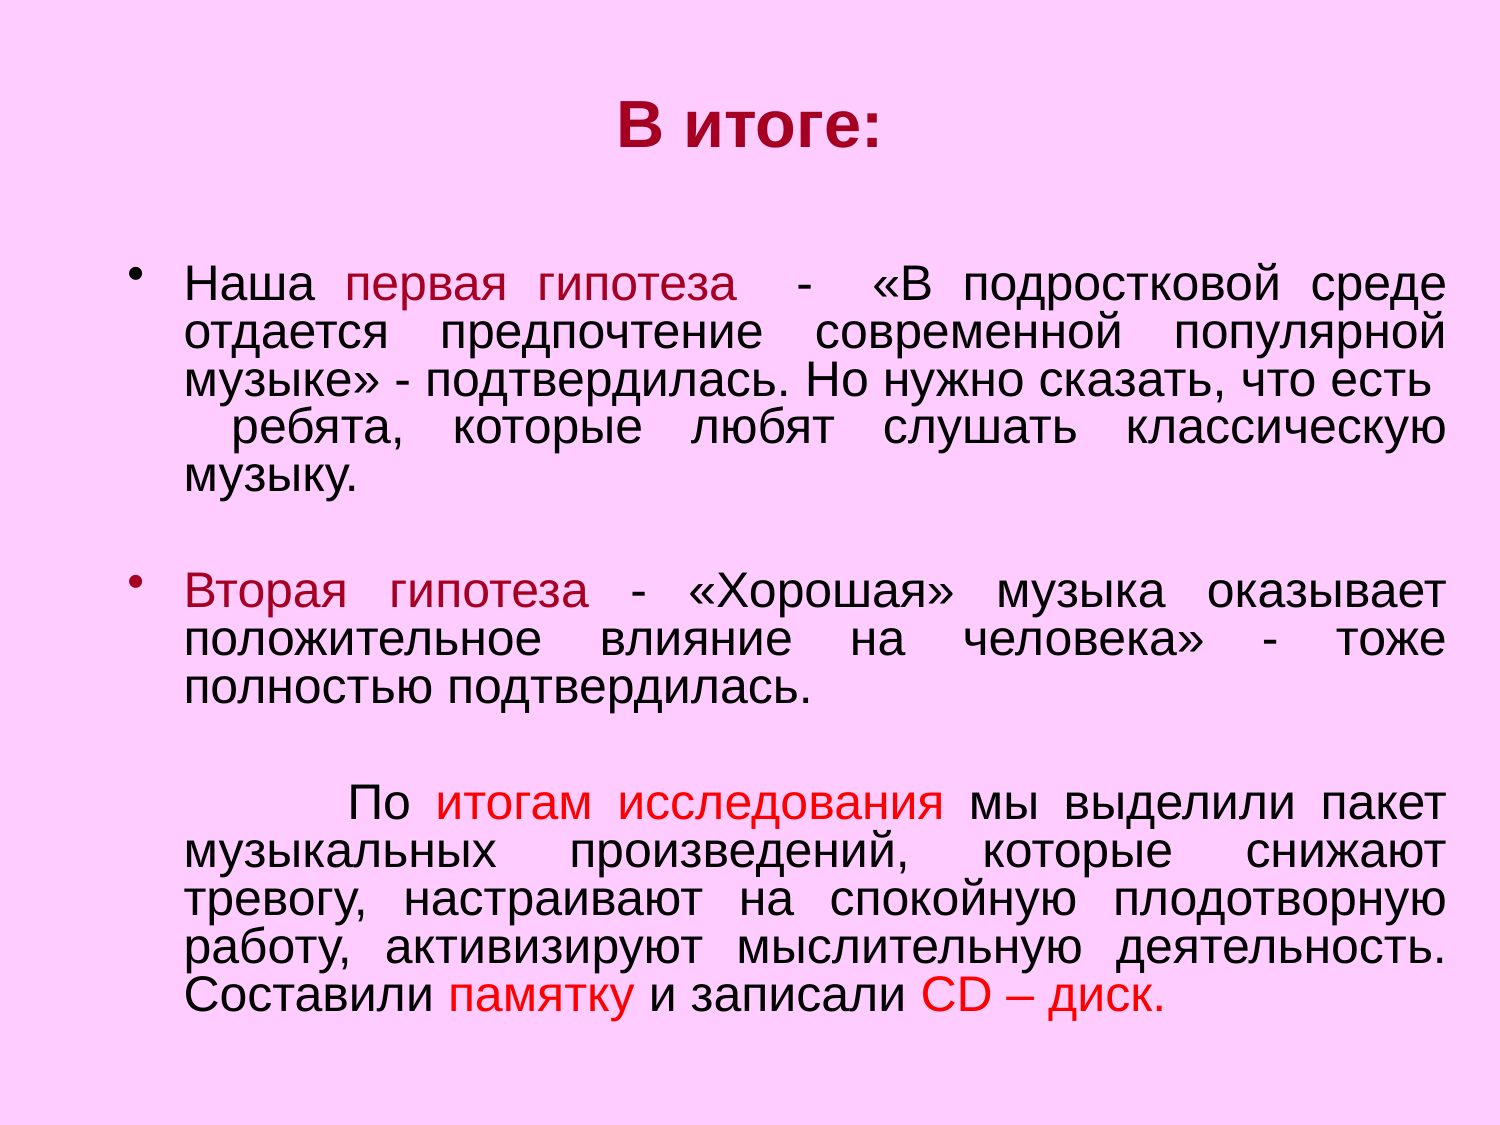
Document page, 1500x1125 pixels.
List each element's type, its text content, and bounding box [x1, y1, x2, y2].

title В итоге: [75, 45, 1425, 197]
text_box [766, 547, 870, 608]
list Наша первая гипотеза - «В подростковой среде отдается предпочтение современной популярной музыке» - подтвердилась. Но нужно сказать, что есть ребята, которые любят слушать классическую музыку. Вторая гипотеза - «Хорошая» музыка оказывает положительное влияние на человека» - тоже полностью подтвердилась. По итогам исследования мы выделили пакет музыкальных произведений, которые снижают тревогу, настраивают на спокойную плодотворную работу, активизируют мыслительную деятельность. Составили памятку и записали CD – диск. [112, 196, 1463, 1047]
